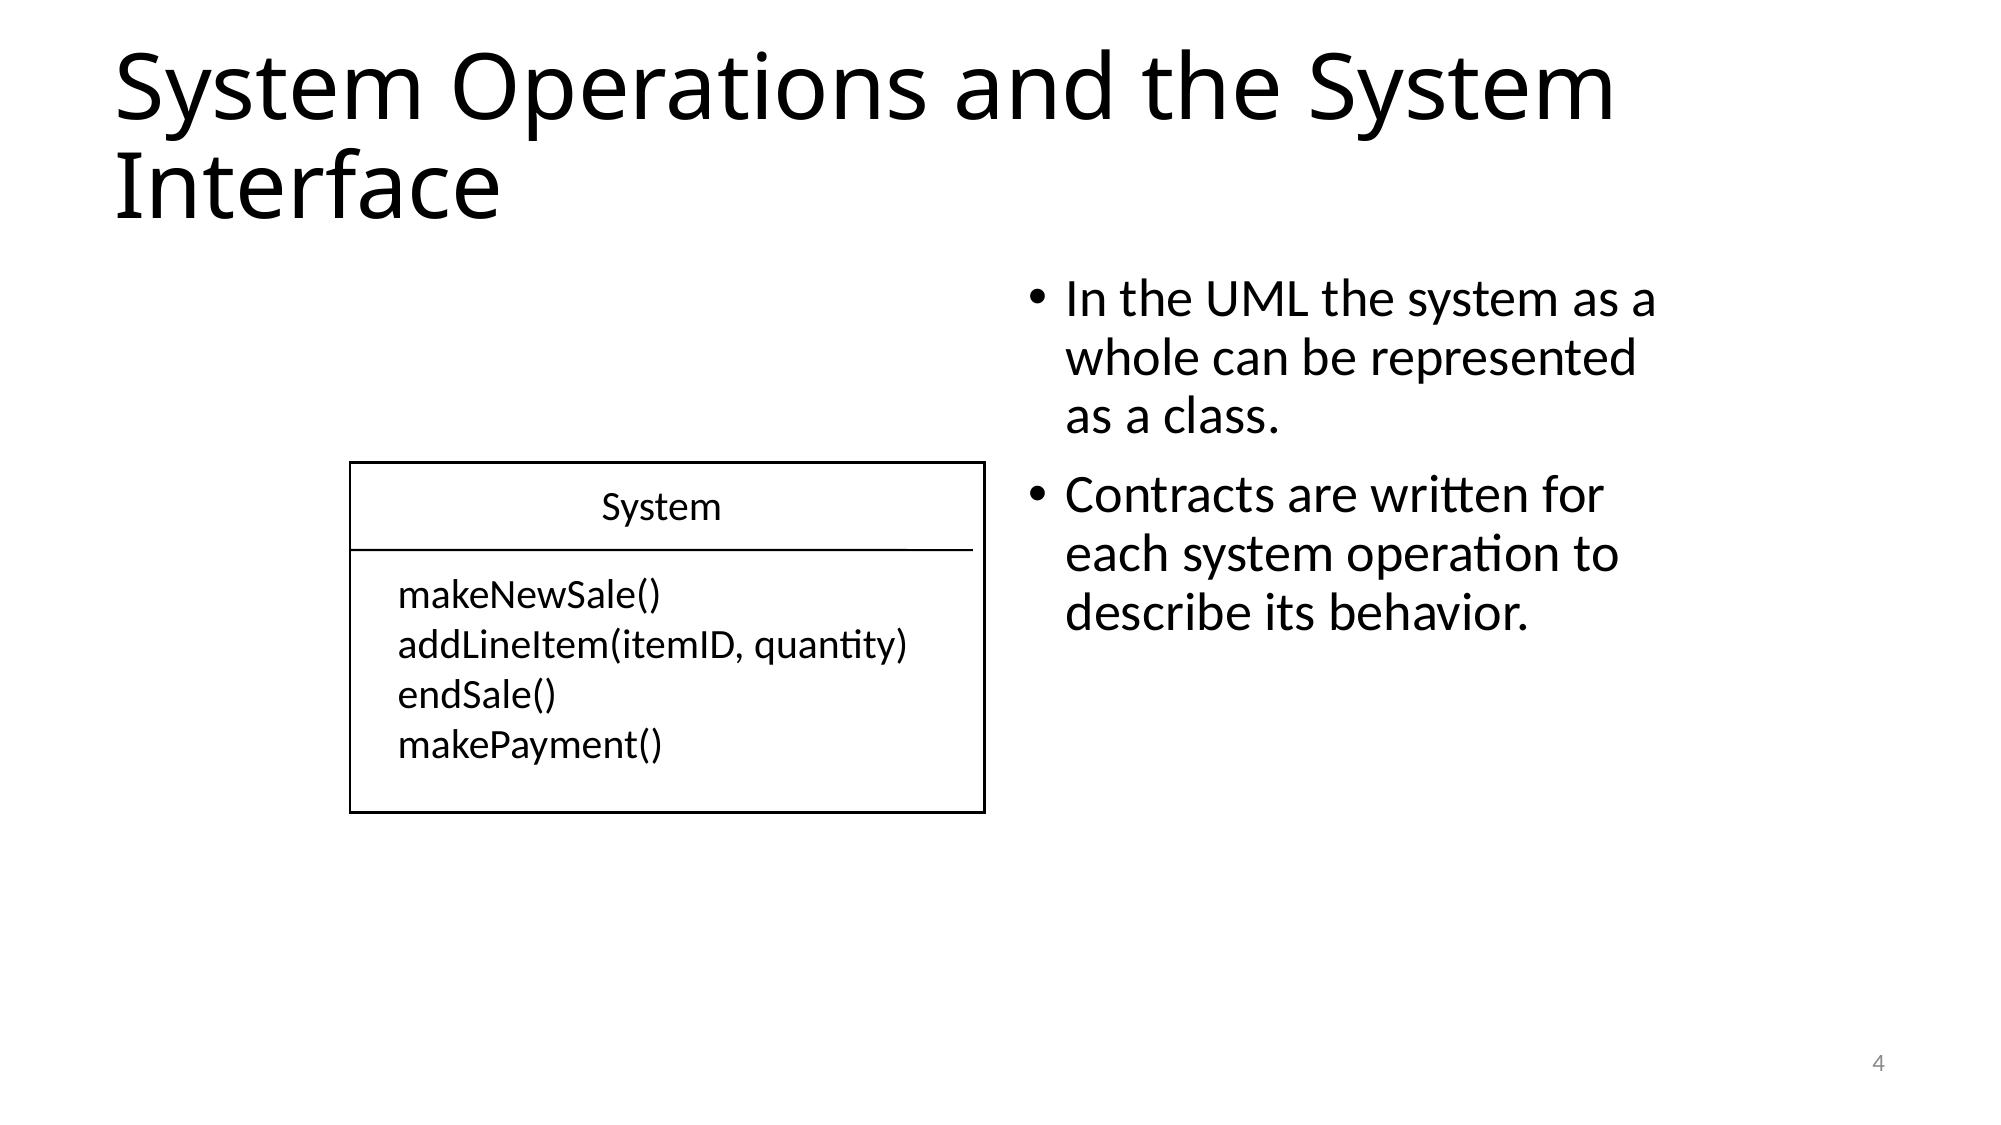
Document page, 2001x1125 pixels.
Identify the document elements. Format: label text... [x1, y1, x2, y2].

text_box makeNewSale() addLineItem(itemID, quantity) endSale() makePayment() [382, 559, 924, 774]
list In the UML the system as a whole can be represented as a class. Contracts are written for each system operation to describe its behavior. [1013, 262, 1675, 1006]
title System Operations and the System Interface [99, 45, 1900, 233]
slide_number 4 [1433, 1024, 1900, 1100]
text_box [349, 462, 985, 813]
text_box System [586, 471, 738, 537]
